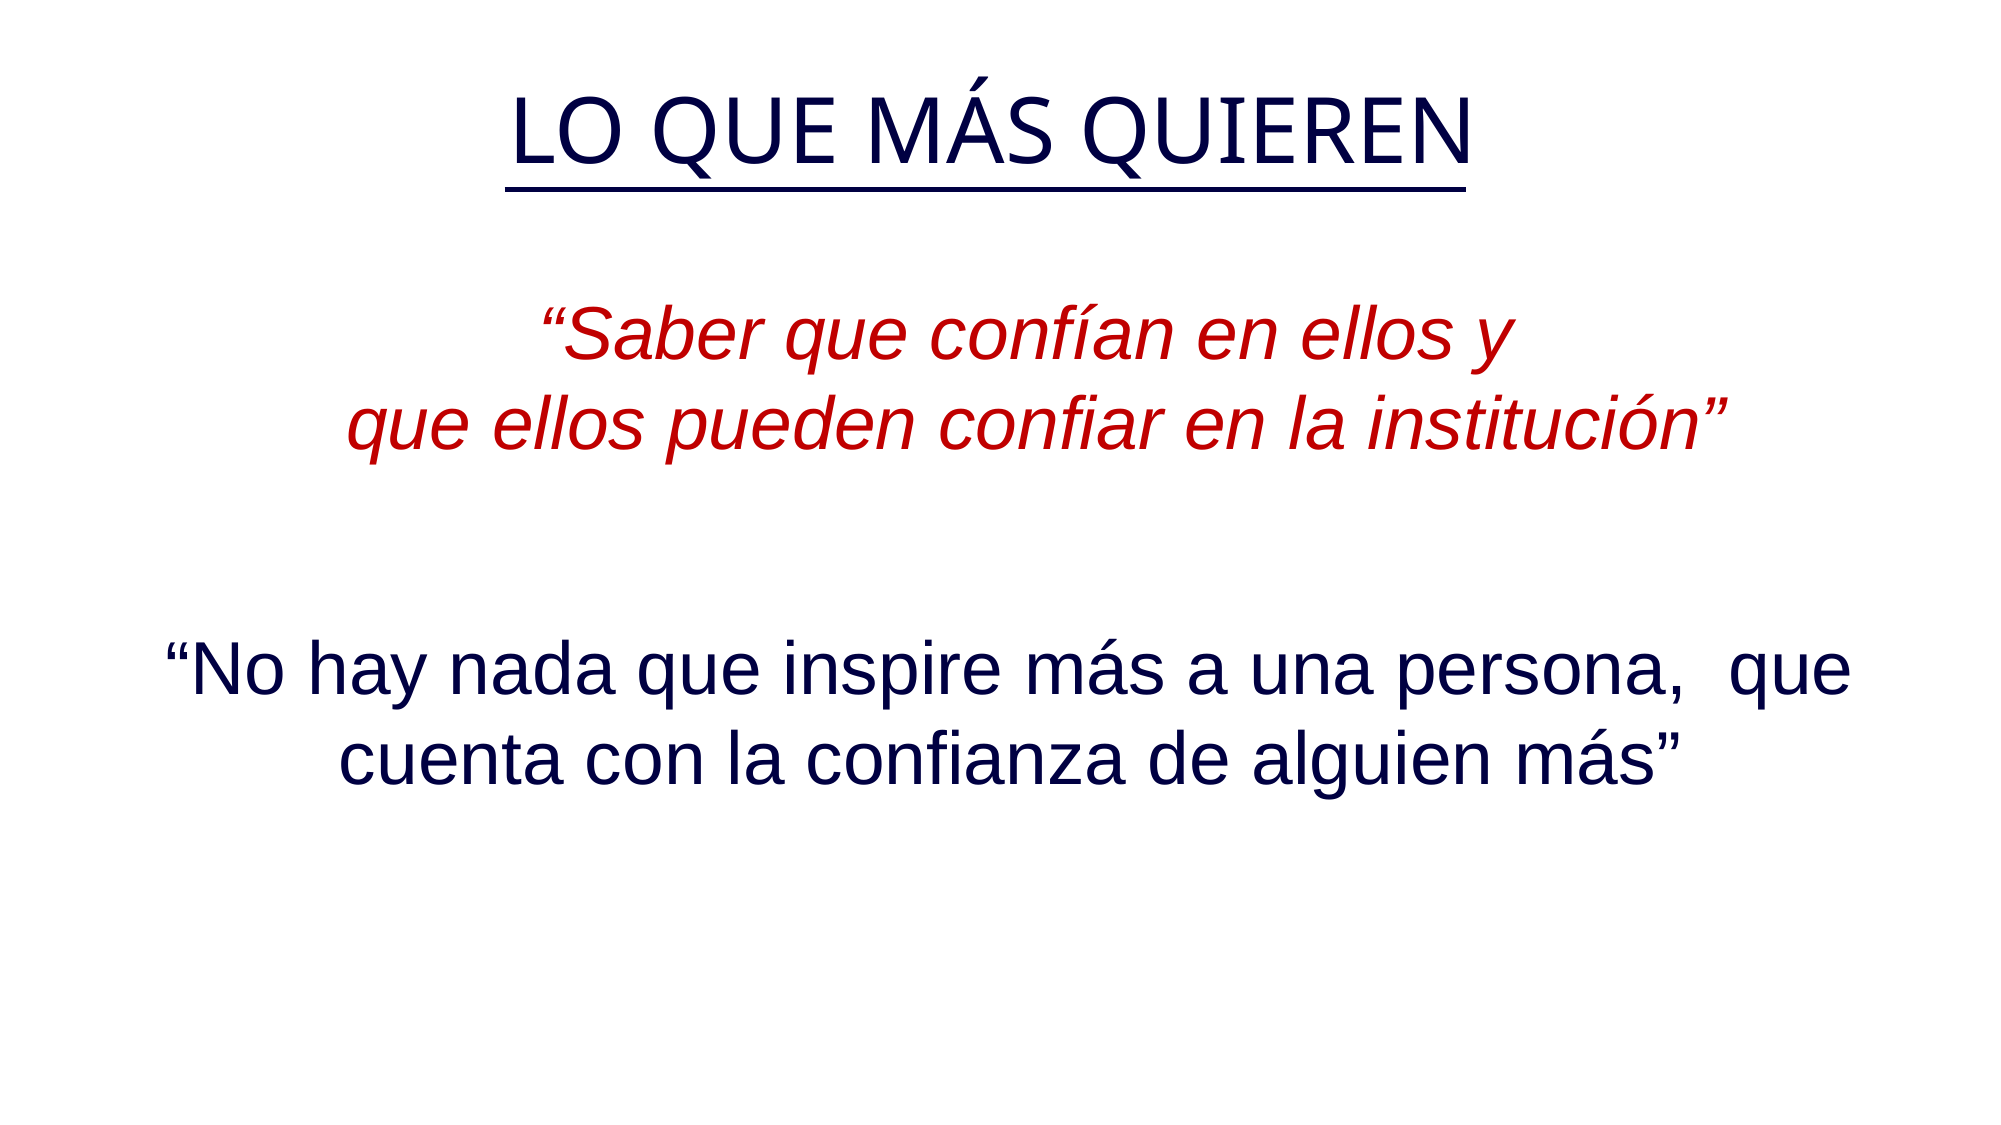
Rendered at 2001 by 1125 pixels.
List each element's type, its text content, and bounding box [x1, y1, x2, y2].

text_box “No hay nada que inspire más a una persona, que cuenta con la confianza de alguien más” [132, 612, 1889, 808]
text_box “Saber que confían en ellos y que ellos pueden confiar en la institución” [184, 277, 1889, 472]
text_box LO QUE MÁS QUIEREN [296, 65, 1615, 190]
